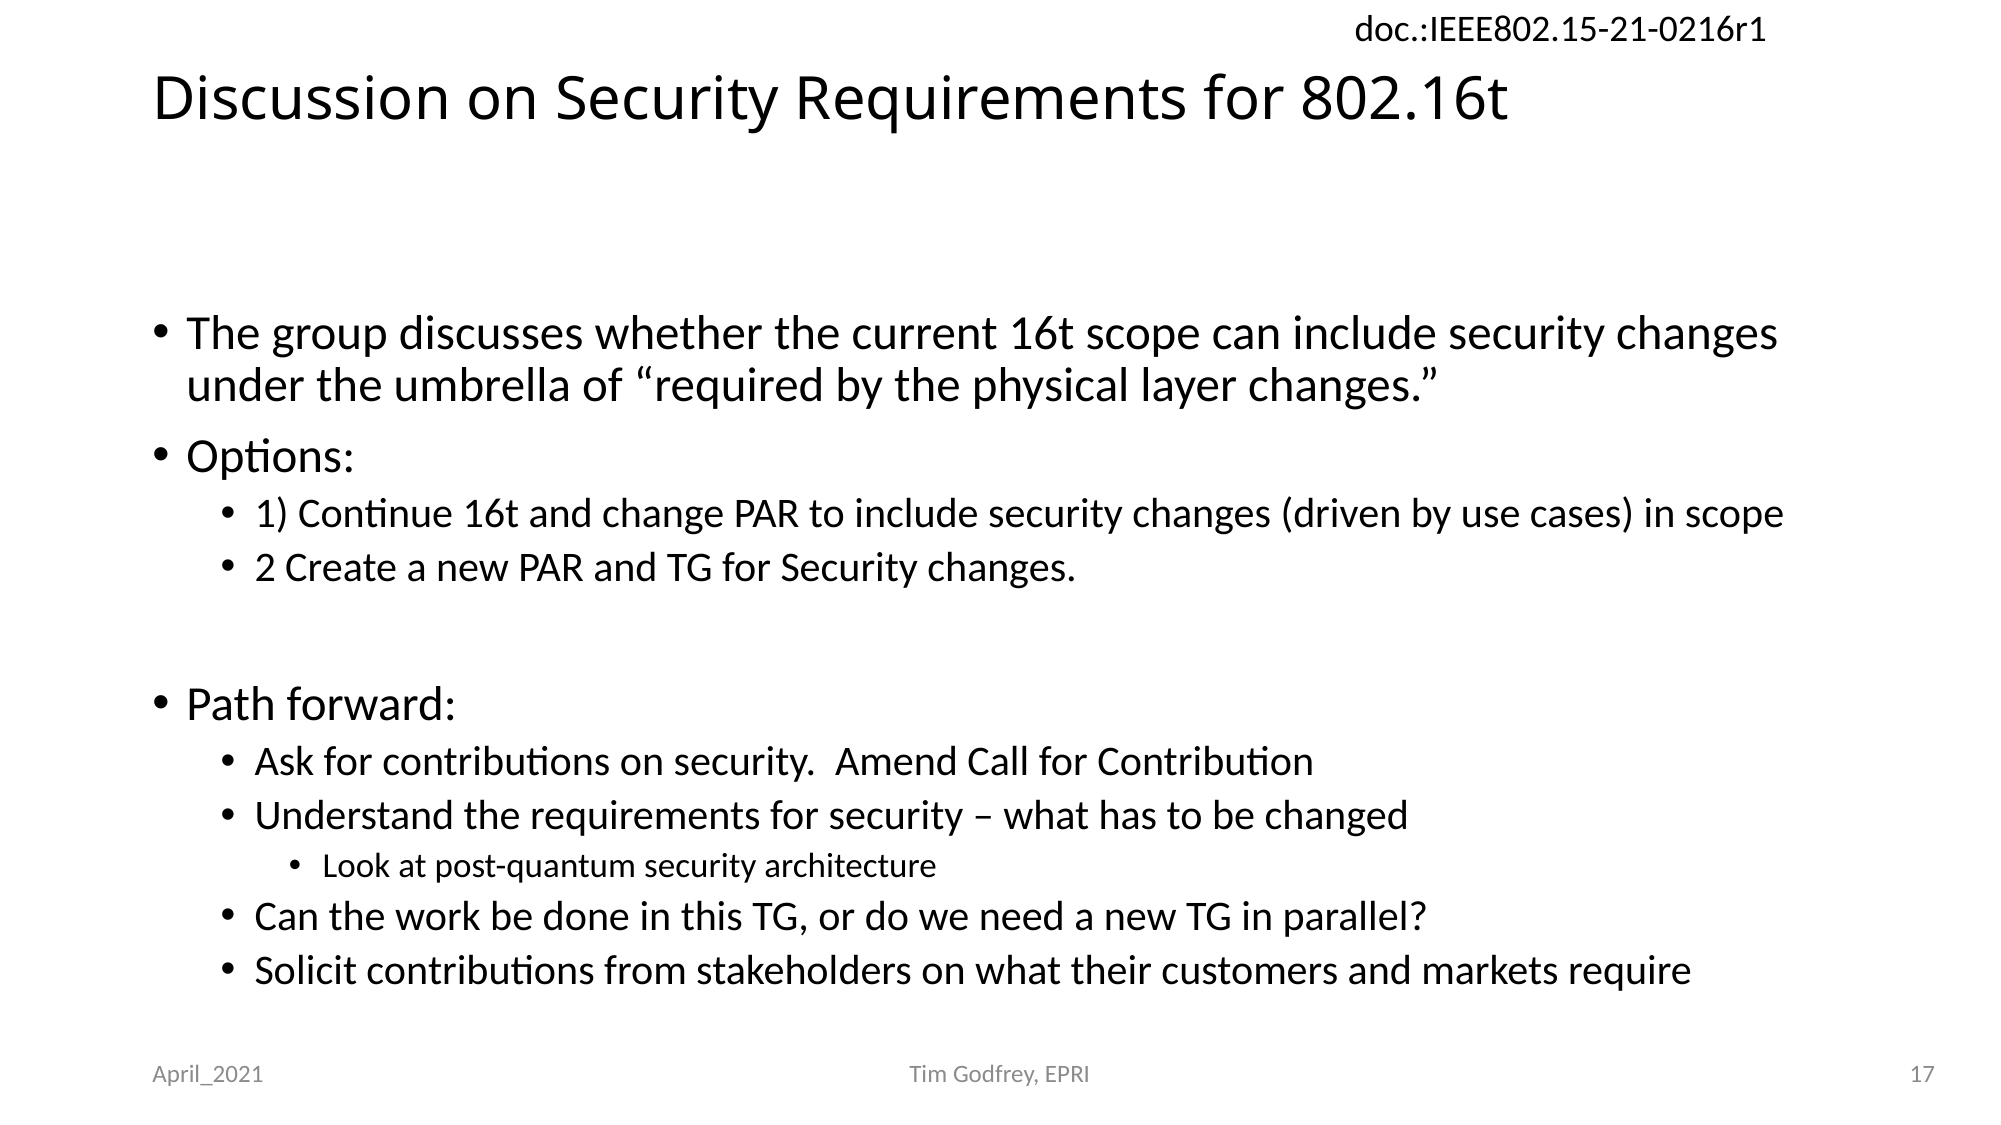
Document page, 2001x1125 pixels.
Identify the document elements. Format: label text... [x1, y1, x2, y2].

slide_number 17 [1462, 1042, 1950, 1103]
footer Tim Godfrey, EPRI [662, 1042, 1338, 1103]
list The group discusses whether the current 16t scope can include security changes under the umbrella of “required by the physical layer changes.” Options: 1) Continue 16t and change PAR to include security changes (driven by use cases) in scope 2 Create a new PAR and TG for Security changes. Path forward: Ask for contributions on security. Amend Call for Contribution Understand the requirements for security – what has to be changed Look at post-quantum security architecture Can the work be done in this TG, or do we need a new TG in parallel? Solicit contributions from stakeholders on what their customers and markets require [137, 299, 1863, 1014]
title Discussion on Security Requirements for 802.16t [137, 59, 1863, 213]
slide_number April_2021 [137, 1042, 588, 1103]
